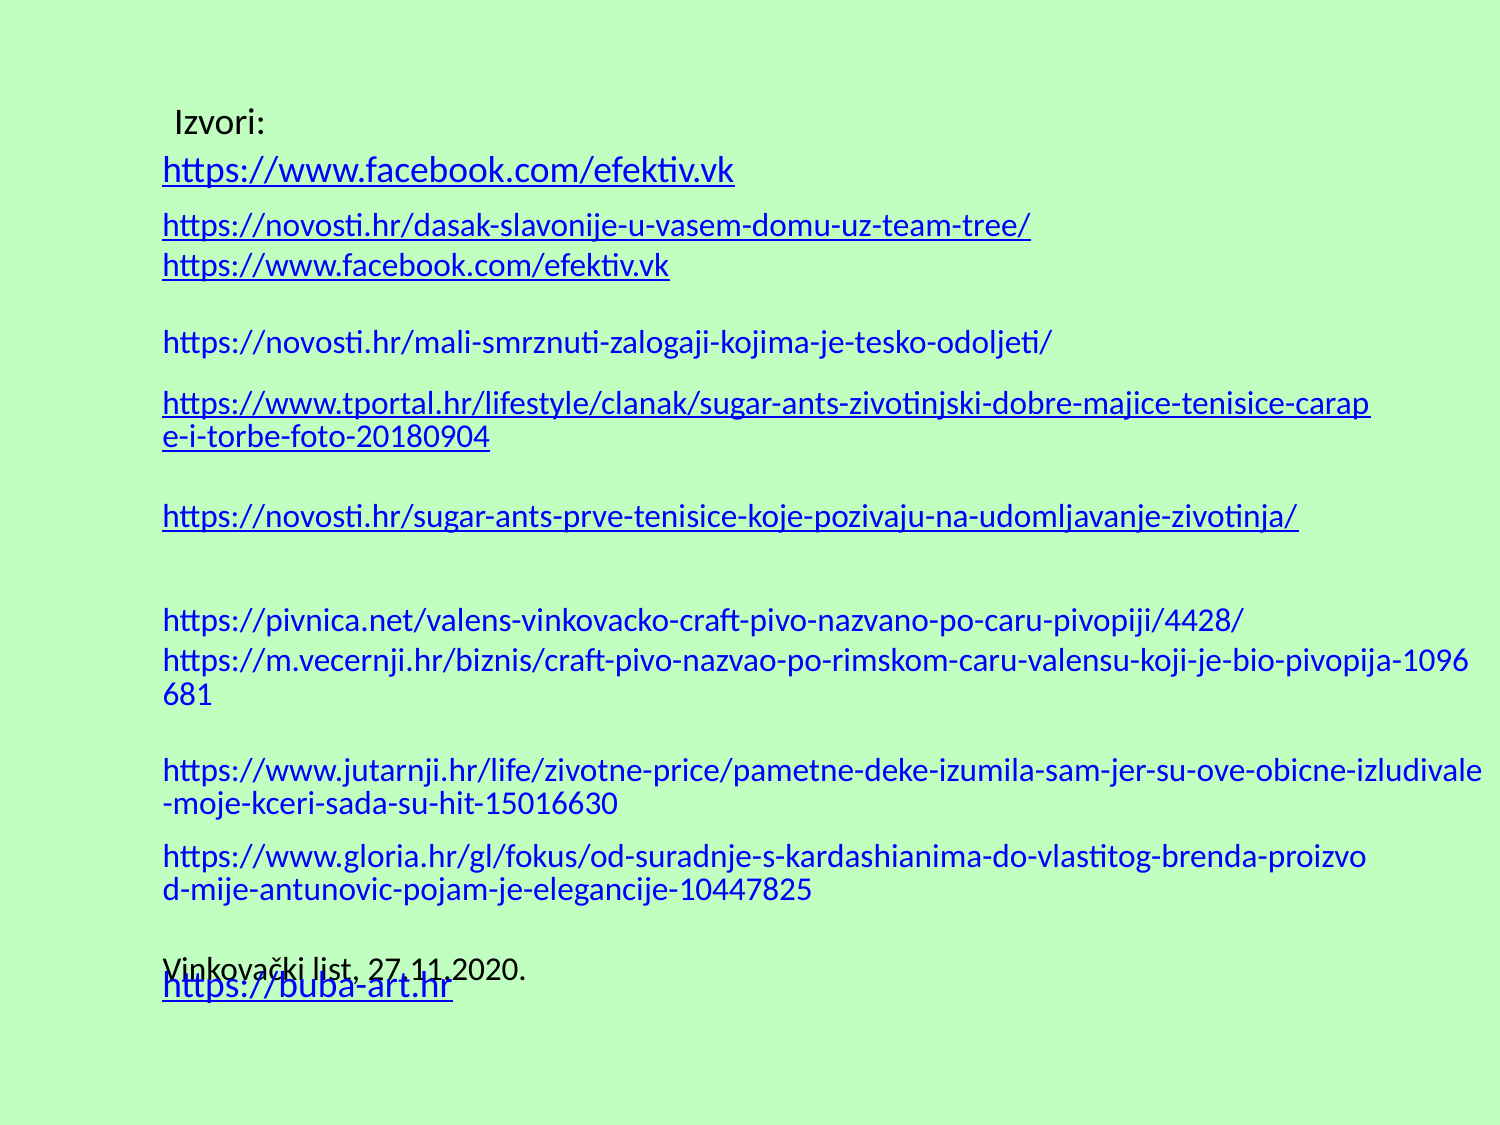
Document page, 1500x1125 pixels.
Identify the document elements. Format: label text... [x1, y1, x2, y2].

text_box https://novosti.hr/mali-smrznuti-zalogaji-kojima-je-tesko-odoljeti/ [147, 312, 1500, 368]
text_box https://www.jutarnji.hr/life/zivotne-price/pametne-deke-izumila-sam-jer-su-ove-obicne-izludivale-moje-kceri-sada-su-hit-15016630 [147, 740, 1500, 796]
text_box https://www.facebook.com/efektiv.vk [147, 137, 1055, 197]
text_box https://www.tportal.hr/lifestyle/clanak/sugar-ants-zivotinjski-dobre-majice-tenisice-carape-i-torbe-foto-20180904 https://novosti.hr/sugar-ants-prve-tenisice-koje-pozivaju-na-udomljavanje-zivotinja/ [147, 373, 1388, 548]
text_box https://buba-art.hr [147, 952, 913, 1057]
text_box https://pivnica.net/valens-vinkovacko-craft-pivo-nazvano-po-caru-pivopiji/4428/ https://m.vecernji.hr/biznis/craft-pivo-nazvao-po-rimskom-caru-valensu-koji-je-bio-pivopija-1096681 [147, 591, 1500, 731]
text_box Izvori: [159, 89, 786, 137]
text_box https://novosti.hr/dasak-slavonije-u-vasem-domu-uz-team-tree/ https://www.facebook.com/efektiv.vk [147, 196, 1365, 291]
text_box https://www.gloria.hr/gl/fokus/od-suradnje-s-kardashianima-do-vlastitog-brenda-proizvod-mije-antunovic-pojam-je-elegancije-10447825 Vinkovački list, 27.11.2020. [147, 826, 1388, 962]
